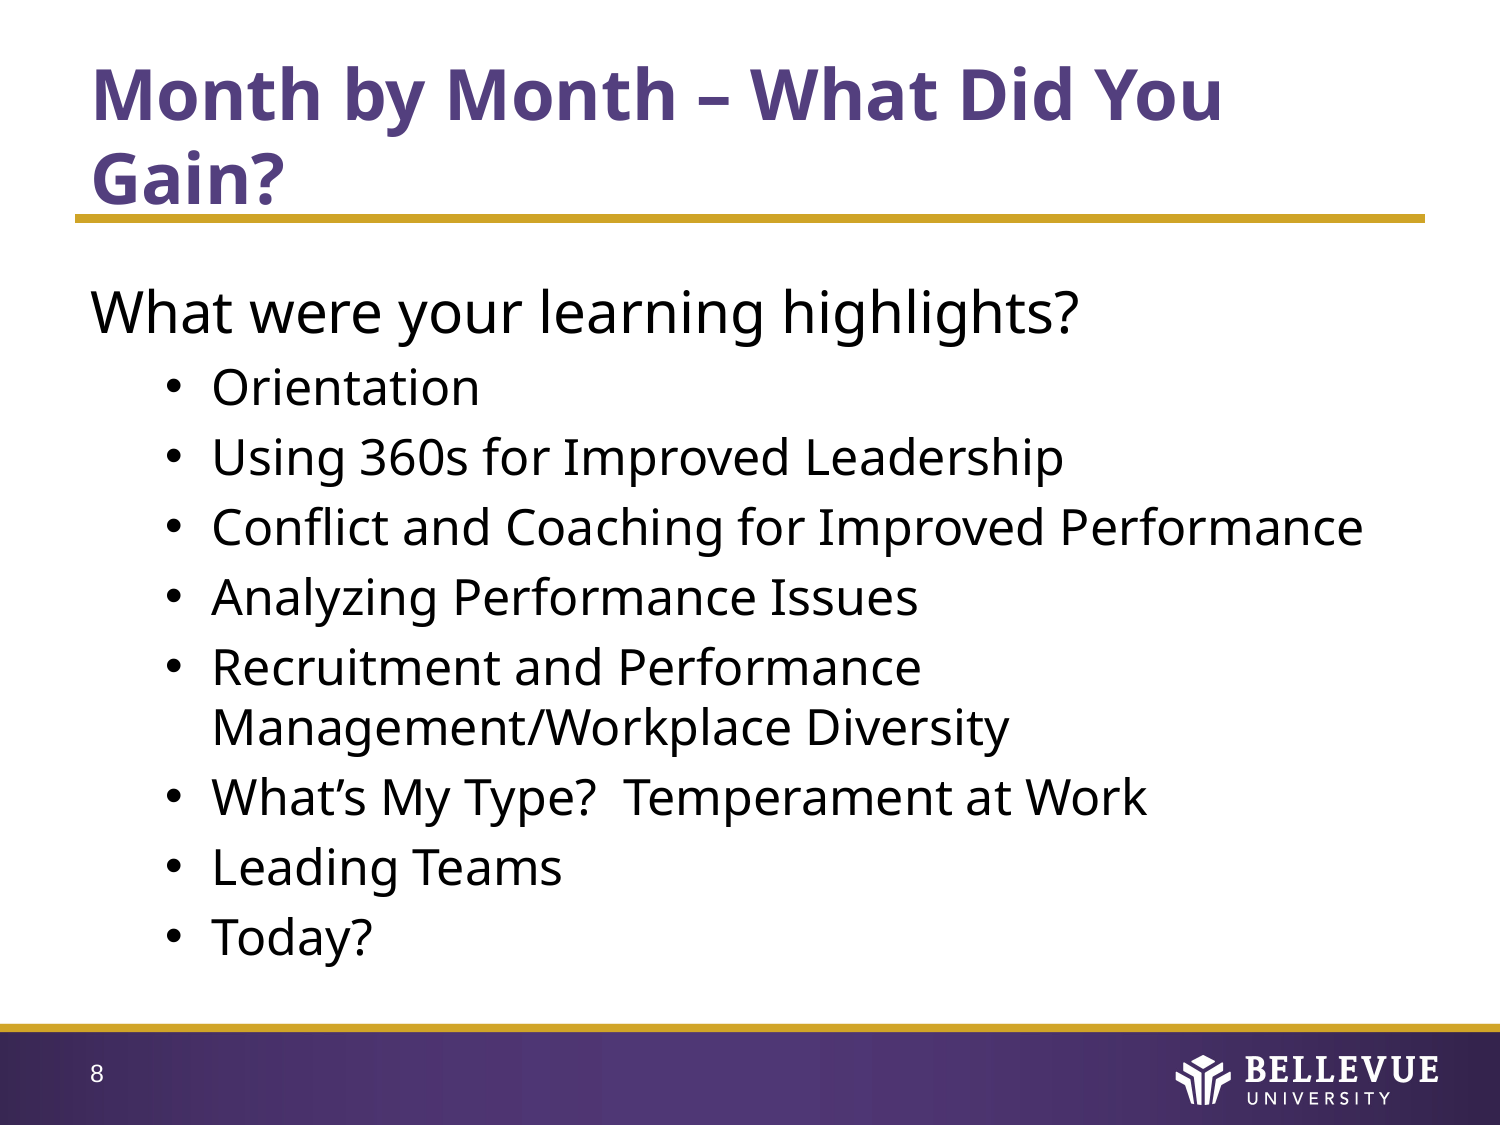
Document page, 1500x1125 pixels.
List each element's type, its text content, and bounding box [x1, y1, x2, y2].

list What were your learning highlights? Orientation Using 360s for Improved Leadership Conflict and Coaching for Improved Performance Analyzing Performance Issues Recruitment and Performance Management/Workplace Diversity What’s My Type? Temperament at Work Leading Teams Today? [75, 267, 1425, 973]
title Month by Month – What Did You Gain? [75, 40, 1425, 227]
picture [0, 0, 1500, 1125]
